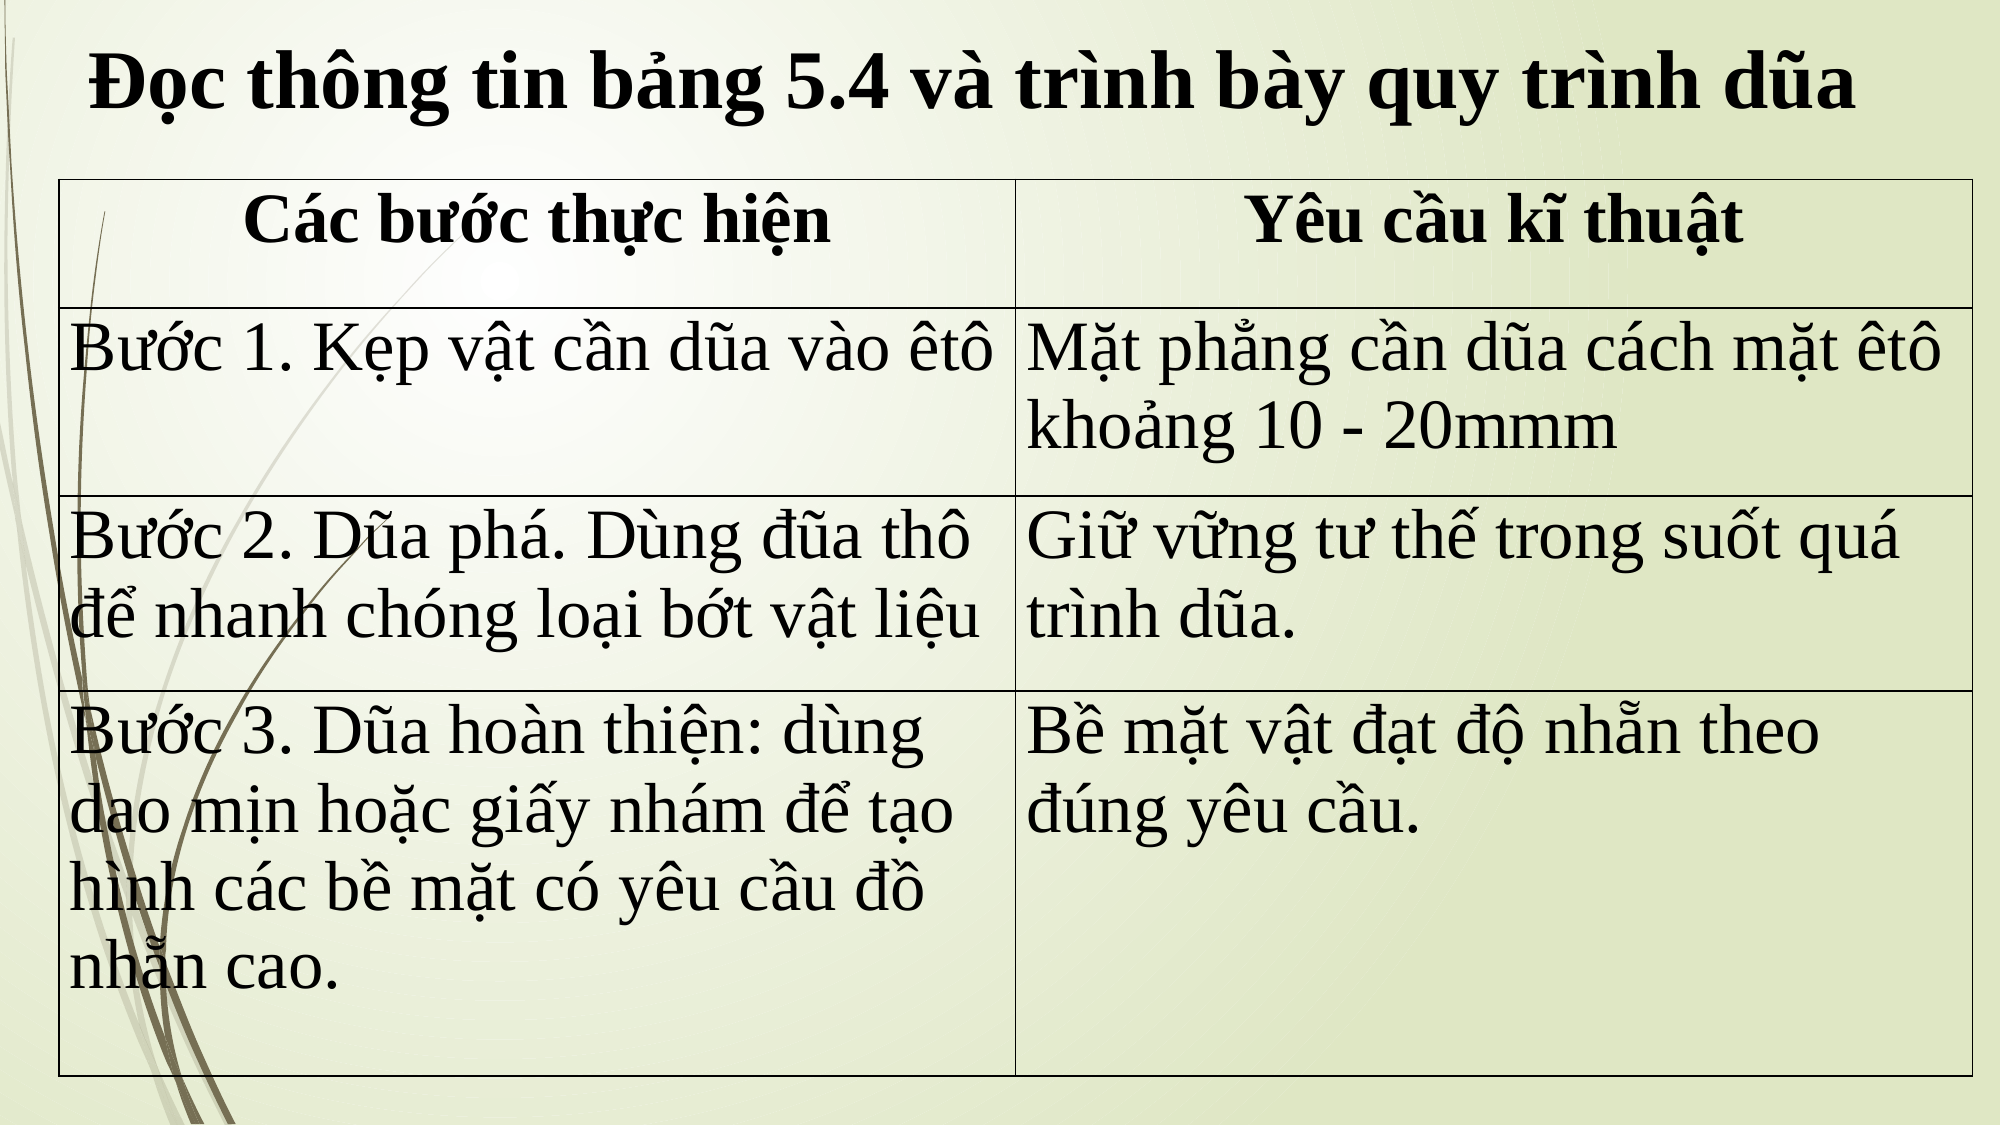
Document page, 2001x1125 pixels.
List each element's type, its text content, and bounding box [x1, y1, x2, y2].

text_box Đọc thông tin bảng 5.4 và trình bày quy trình dũa [72, 17, 1905, 133]
table_cell Mặt phẳng cần dũa cách mặt êtô khoảng 10 - 20mmm [1016, 309, 1972, 495]
table_cell Bước 2. Dũa phá. Dùng đũa thô để nhanh chóng loại bớt vật liệu [60, 497, 1015, 690]
table_cell Giữ vững tư thế trong suốt quá trình dũa. [1016, 497, 1972, 690]
table_cell Bề mặt vật đạt độ nhẵn theo đúng yêu cầu. [1016, 692, 1972, 1075]
table_header Yêu cầu kĩ thuật [1016, 180, 1972, 307]
table_cell Bước 3. Dũa hoàn thiện: dùng dao mịn hoặc giấy nhám để tạo hình các bề mặt có yêu cầu đồ nhẵn cao. [60, 692, 1015, 1075]
table_cell Bước 1. Kẹp vật cần dũa vào êtô [60, 309, 1015, 495]
table_header Các bước thực hiện [60, 180, 1015, 307]
